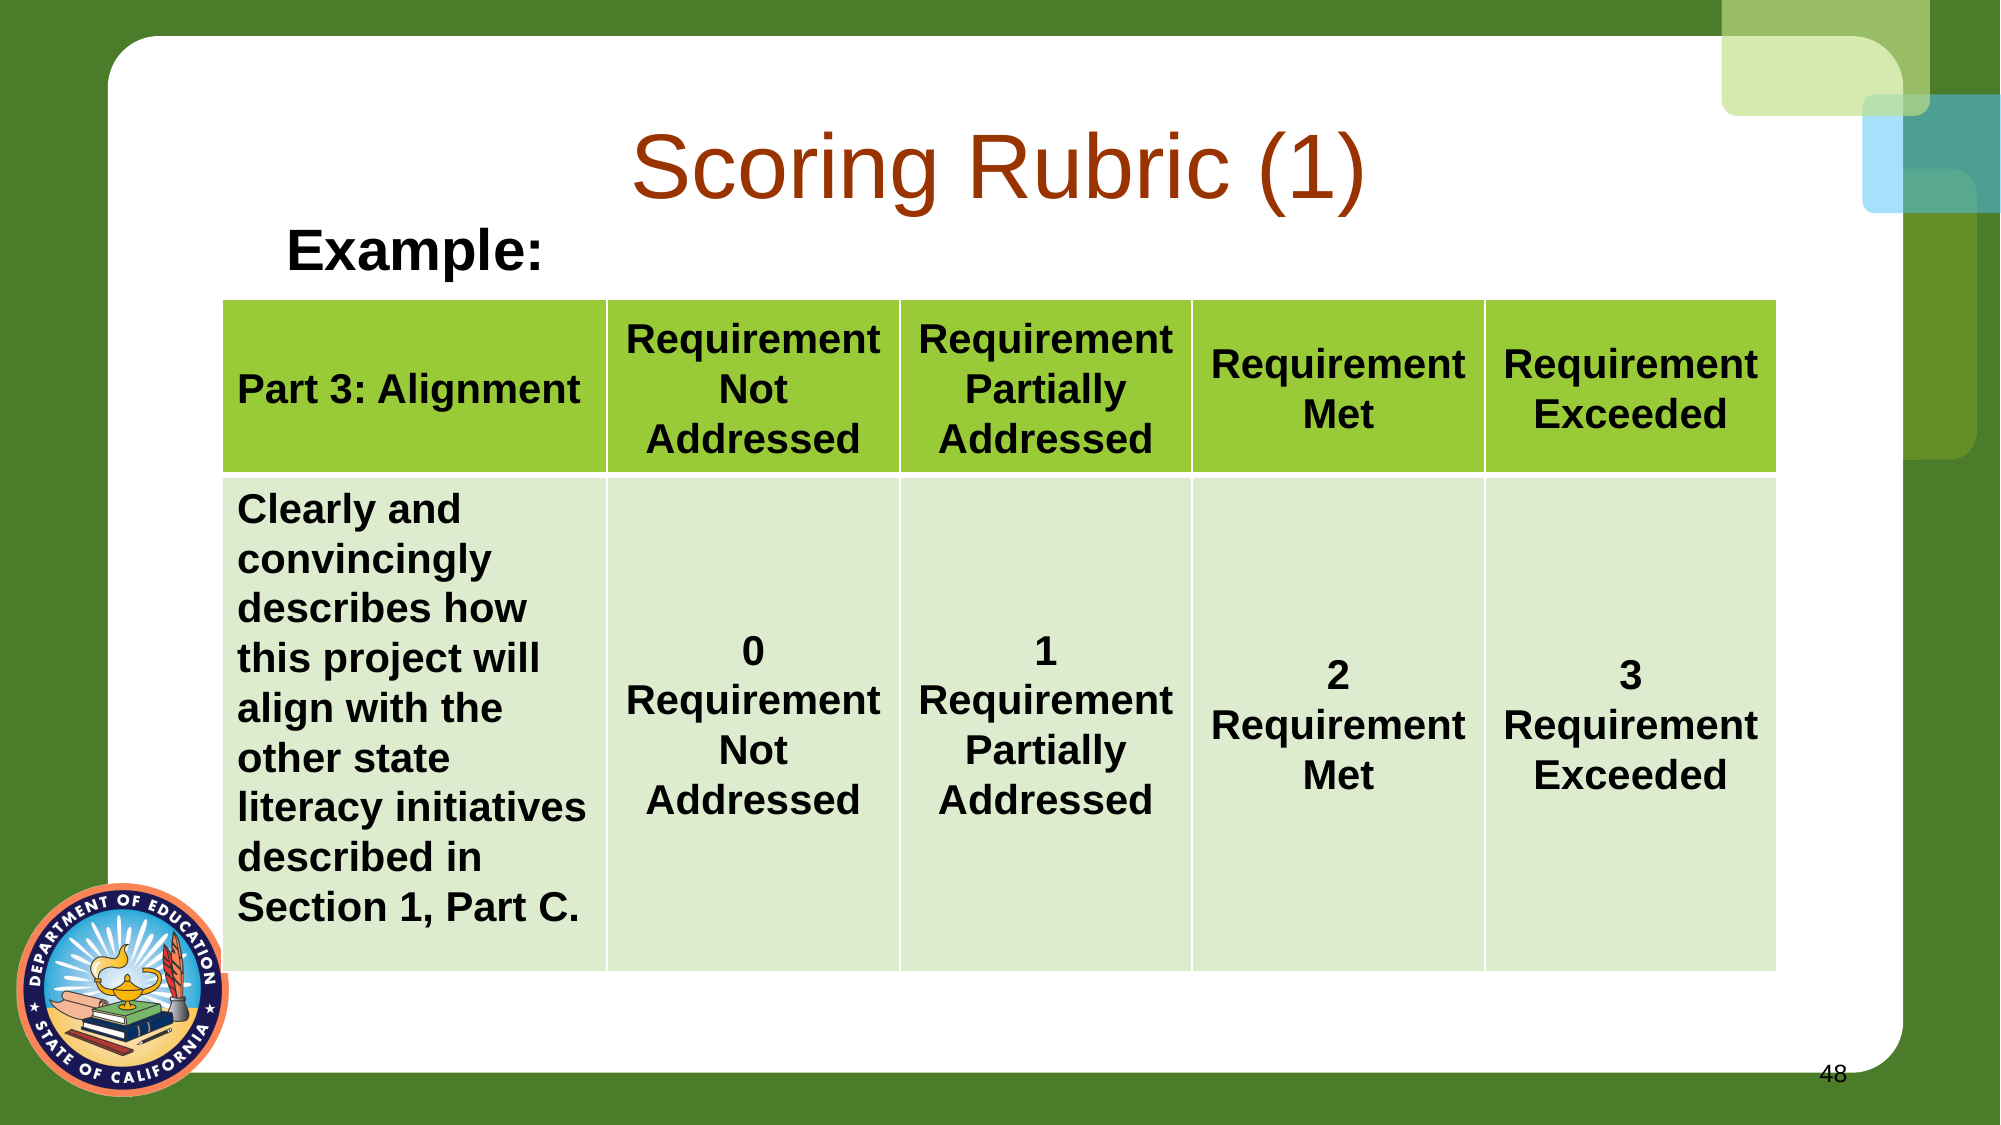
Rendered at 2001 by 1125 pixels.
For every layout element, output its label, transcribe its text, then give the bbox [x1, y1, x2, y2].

table_cell 3 Requirement Exceeded [1486, 478, 1776, 971]
picture [16, 883, 229, 1097]
text_box Example: [271, 204, 1724, 290]
title Scoring Rubric (1) [222, 59, 1778, 278]
table_cell Clearly and convincingly describes how this project will align with the other state literacy initiatives described in Section 1, Part C. [223, 478, 606, 971]
table_cell 2 Requirement Met [1193, 478, 1484, 971]
table_cell 1 Requirement Partially Addressed [901, 478, 1191, 971]
table_header Requirement Partially Addressed [901, 300, 1191, 472]
table_header Requirement Exceeded [1486, 300, 1776, 472]
table_cell 0 Requirement Not Addressed [608, 478, 899, 971]
table_header Requirement Met [1193, 300, 1484, 472]
table_header Requirement Not Addressed [608, 300, 899, 472]
table_header Part 3: Alignment [223, 300, 606, 472]
slide_number 48 [1412, 1042, 1863, 1103]
